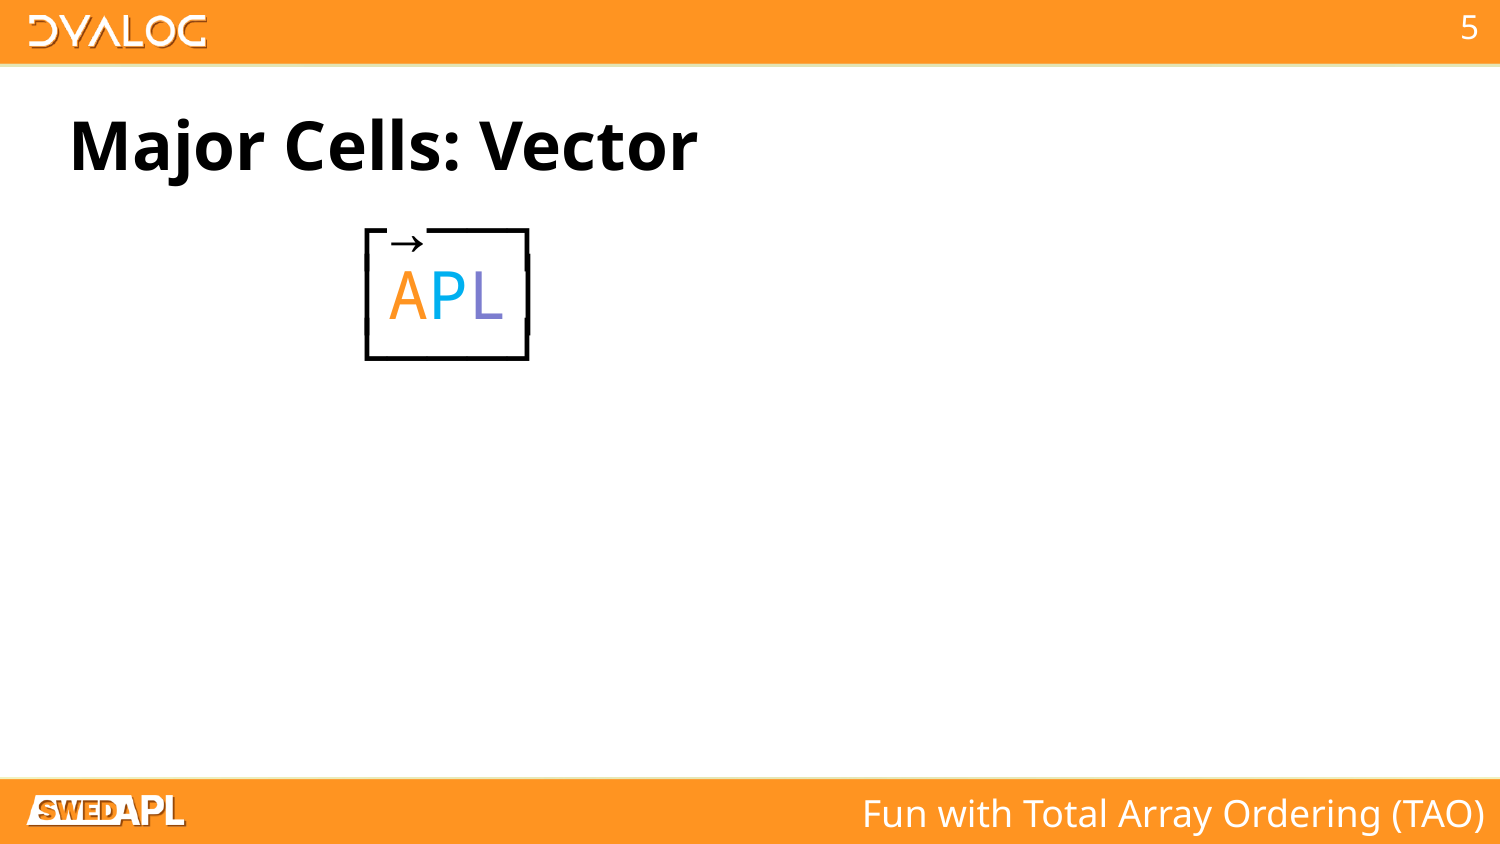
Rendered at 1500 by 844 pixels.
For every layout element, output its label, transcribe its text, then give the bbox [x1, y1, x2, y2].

title Major Cells: Vector [53, 94, 1425, 192]
picture [0, 0, 1500, 68]
picture [0, 776, 1500, 844]
list ┌→──┐ │APL│ └───┘ [53, 196, 1425, 754]
